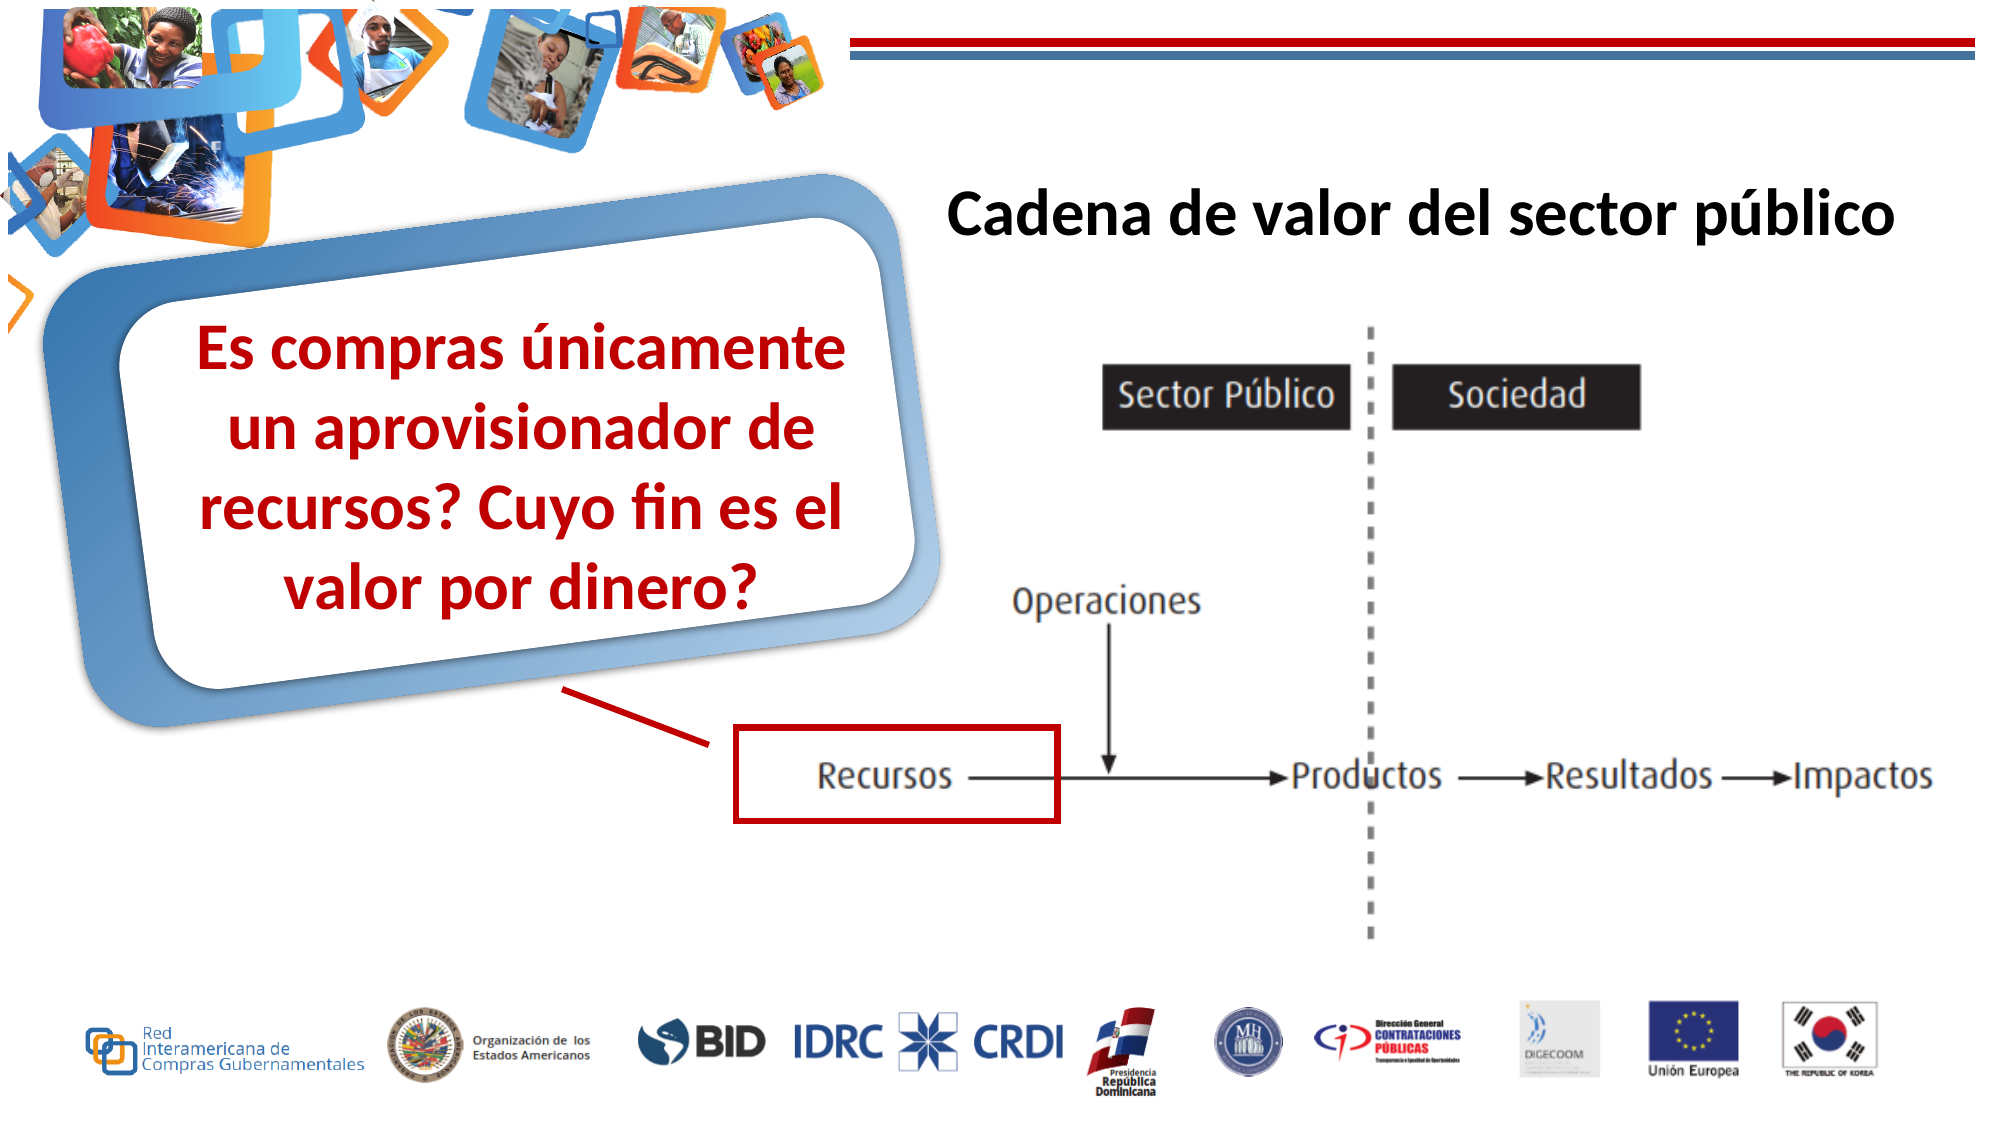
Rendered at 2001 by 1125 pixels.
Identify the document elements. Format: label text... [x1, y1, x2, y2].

picture [1513, 991, 1884, 1086]
text_box Cadena de valor del sector público [876, 161, 1970, 257]
picture [383, 1000, 597, 1086]
picture [745, 284, 1991, 948]
text_box [561, 688, 710, 746]
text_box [0, 0, 838, 369]
picture [82, 1006, 368, 1080]
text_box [60, 219, 923, 682]
picture [630, 1006, 1467, 1102]
text_box [735, 726, 745, 822]
